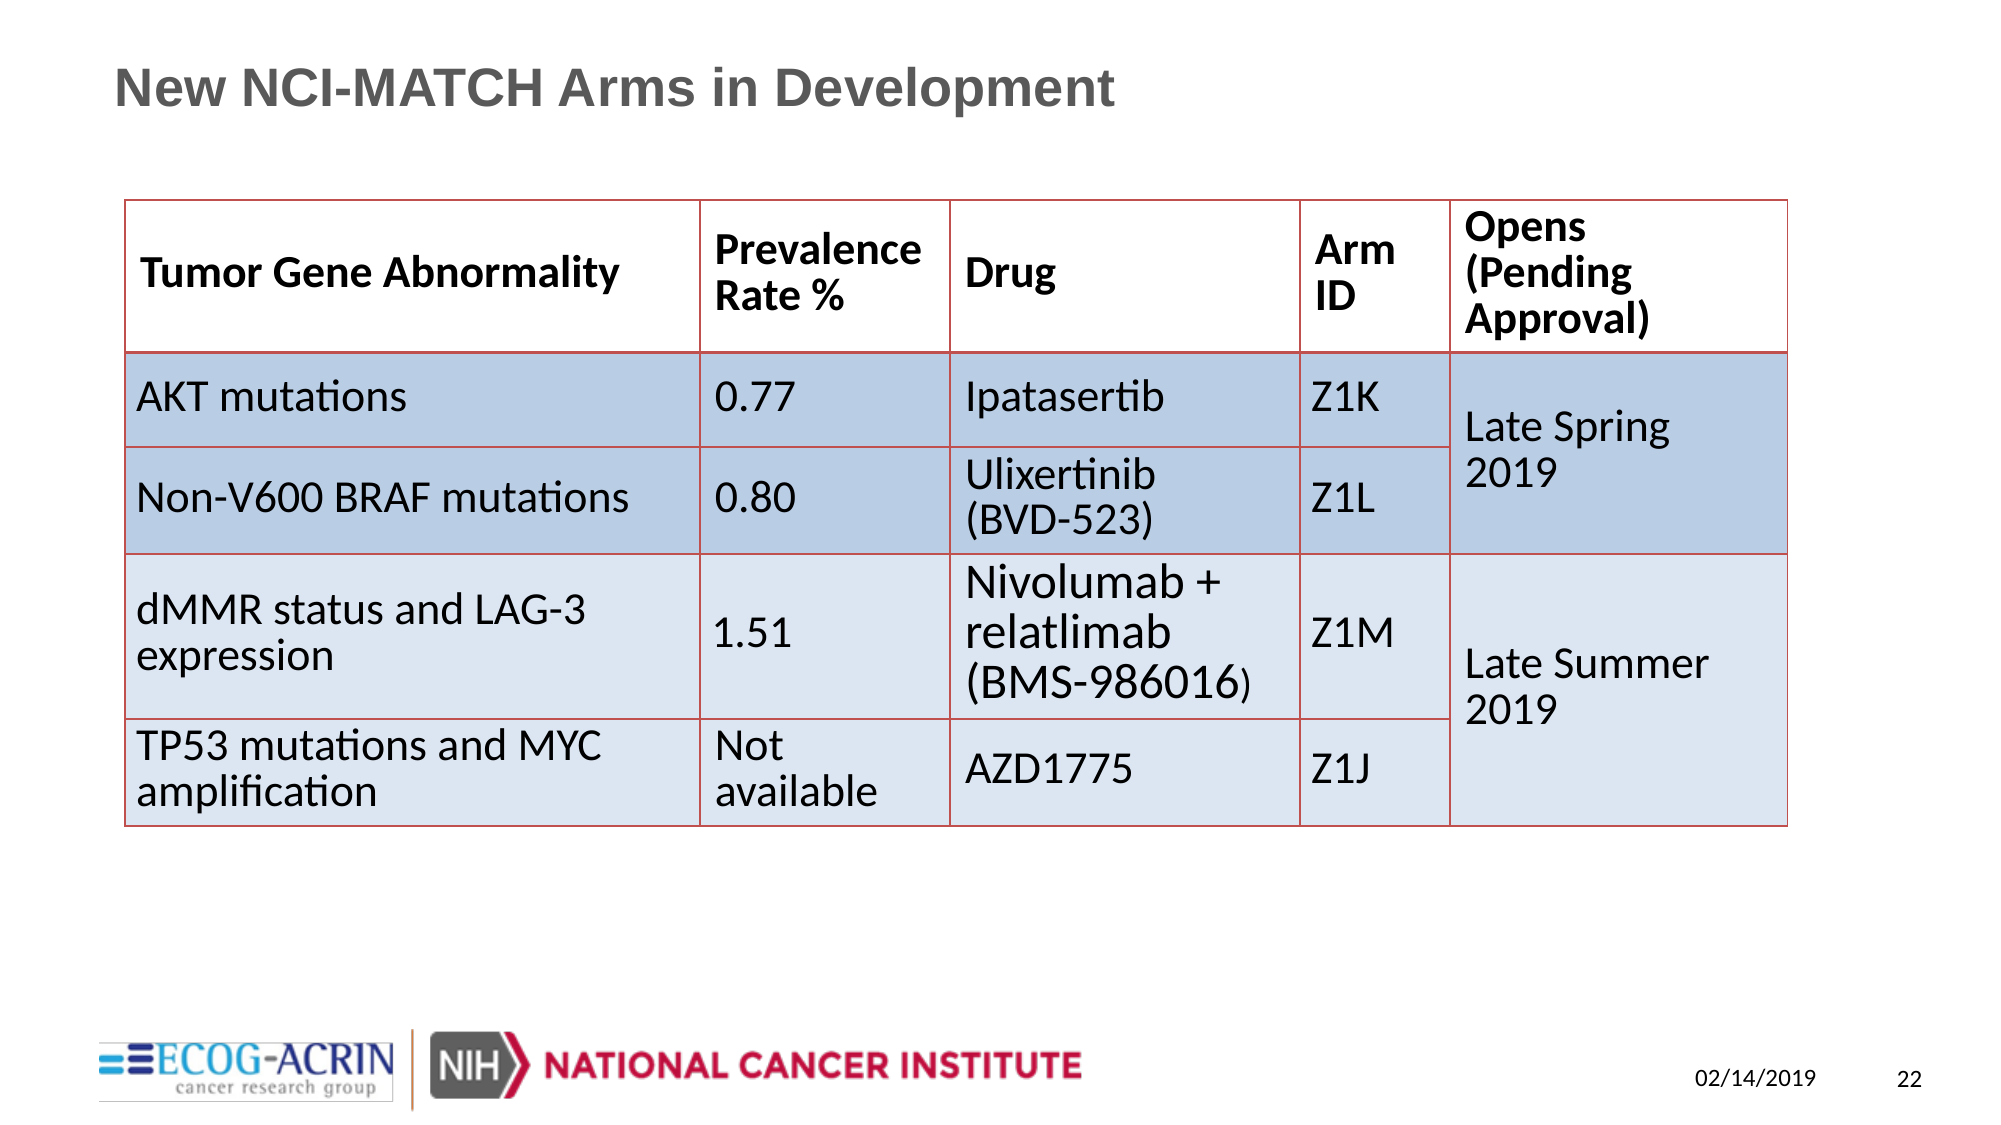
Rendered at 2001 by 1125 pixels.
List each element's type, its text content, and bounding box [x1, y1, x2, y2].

picture [99, 1029, 1083, 1113]
table_cell Ipatasertib [951, 354, 1299, 446]
table_header Prevalence Rate % [701, 201, 949, 351]
table_header Tumor Gene Abnormality [126, 201, 699, 351]
table_cell TP53 mutations and MYC amplification [126, 720, 699, 825]
table_header Opens (Pending Approval) [1451, 201, 1787, 351]
table_header Arm ID [1301, 201, 1449, 351]
table_cell 0.80 [701, 448, 949, 553]
table_cell 0.77 [701, 354, 949, 446]
table_cell Non-V600 BRAF mutations [126, 448, 699, 553]
table_cell Late Summer 2019 [1451, 555, 1787, 825]
table_cell AZD1775 [951, 720, 1299, 825]
table_cell Ulixertinib (BVD-523) [951, 448, 1299, 553]
table_cell Nivolumab + relatlimab (BMS-986016) [951, 555, 1299, 718]
table_cell Late Spring 2019 [1451, 354, 1787, 553]
title New NCI-MATCH Arms in Development [99, 45, 1900, 138]
table_cell 1.51 [701, 555, 949, 718]
table_cell dMMR status and LAG-3 expression [126, 555, 699, 718]
table_header Drug [951, 201, 1299, 351]
table_cell AKT mutations [126, 354, 699, 446]
table_cell Not available [701, 720, 949, 825]
table_cell Z1J [1301, 720, 1449, 825]
table_cell Z1K [1301, 354, 1449, 446]
table_cell Z1L [1301, 448, 1449, 553]
table_cell Z1M [1301, 555, 1449, 718]
